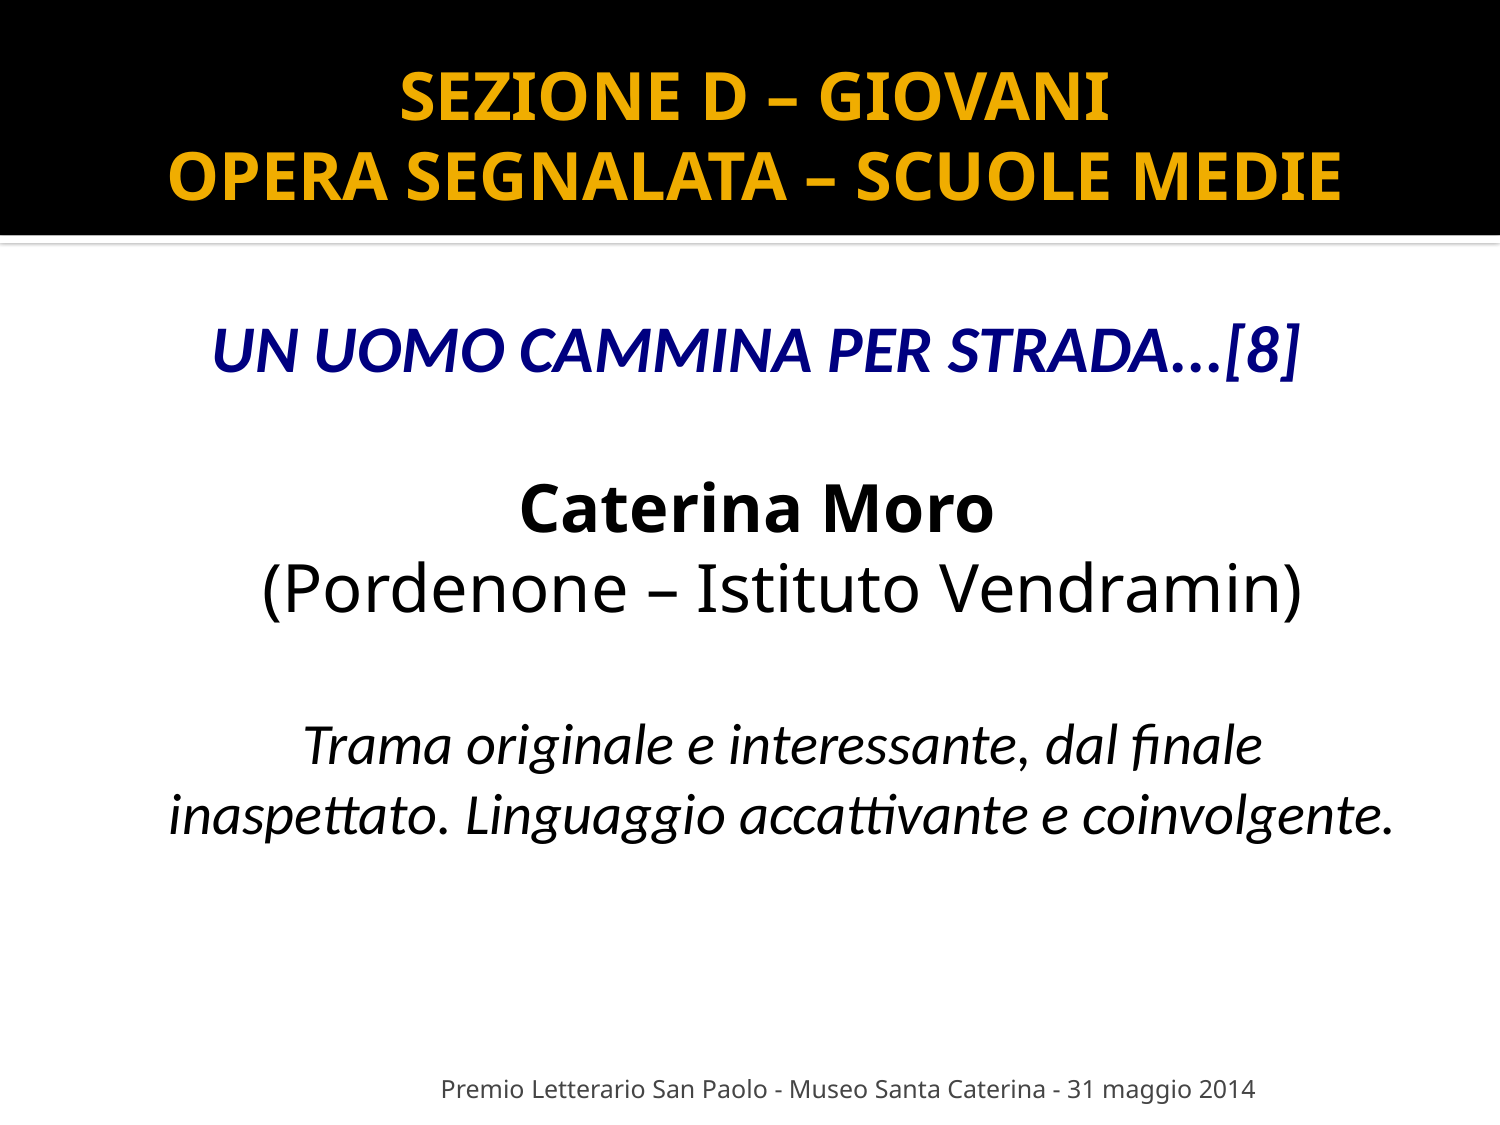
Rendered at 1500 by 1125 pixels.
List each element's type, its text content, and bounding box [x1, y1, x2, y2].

title SEZIONE D – GIOVANI OPERA SEGNALATA – SCUOLE MEDIE [76, 30, 1427, 237]
list UN UOMO CAMMINA PER STRADA...[8] Caterina Moro (Pordenone – Istituto Vendramin) Trama originale e interessante, dal finale inaspettato. Linguaggio accattivante e coinvolgente. [75, 291, 1425, 1050]
footer Premio Letterario San Paolo - Museo Santa Caterina - 31 maggio 2014 [433, 1062, 1337, 1108]
